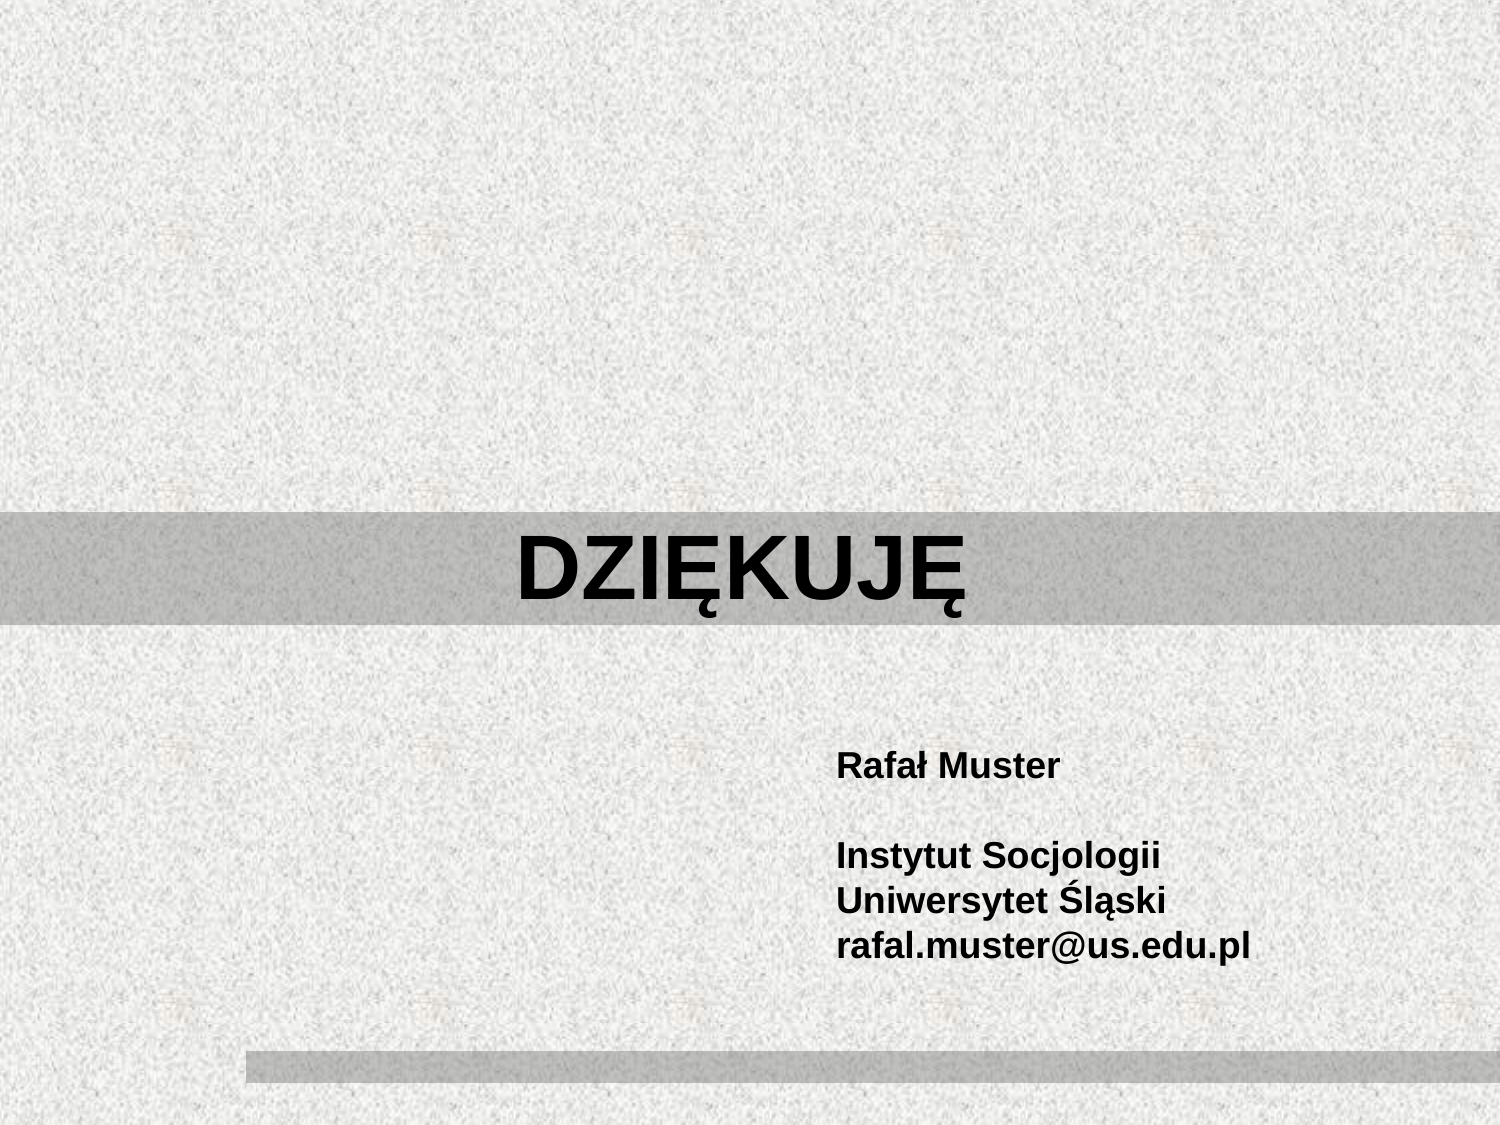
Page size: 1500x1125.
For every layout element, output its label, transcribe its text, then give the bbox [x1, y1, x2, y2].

text_box Rafał Muster Instytut Socjologii Uniwersytet Śląski rafal.muster@us.edu.pl [821, 733, 1267, 973]
text_box [984, 512, 1500, 625]
picture [0, 0, 1500, 512]
text_box [0, 512, 500, 625]
text_box DZIĘKUJĘ [500, 500, 984, 625]
text_box [246, 1051, 1500, 1083]
picture [0, 625, 1500, 1125]
